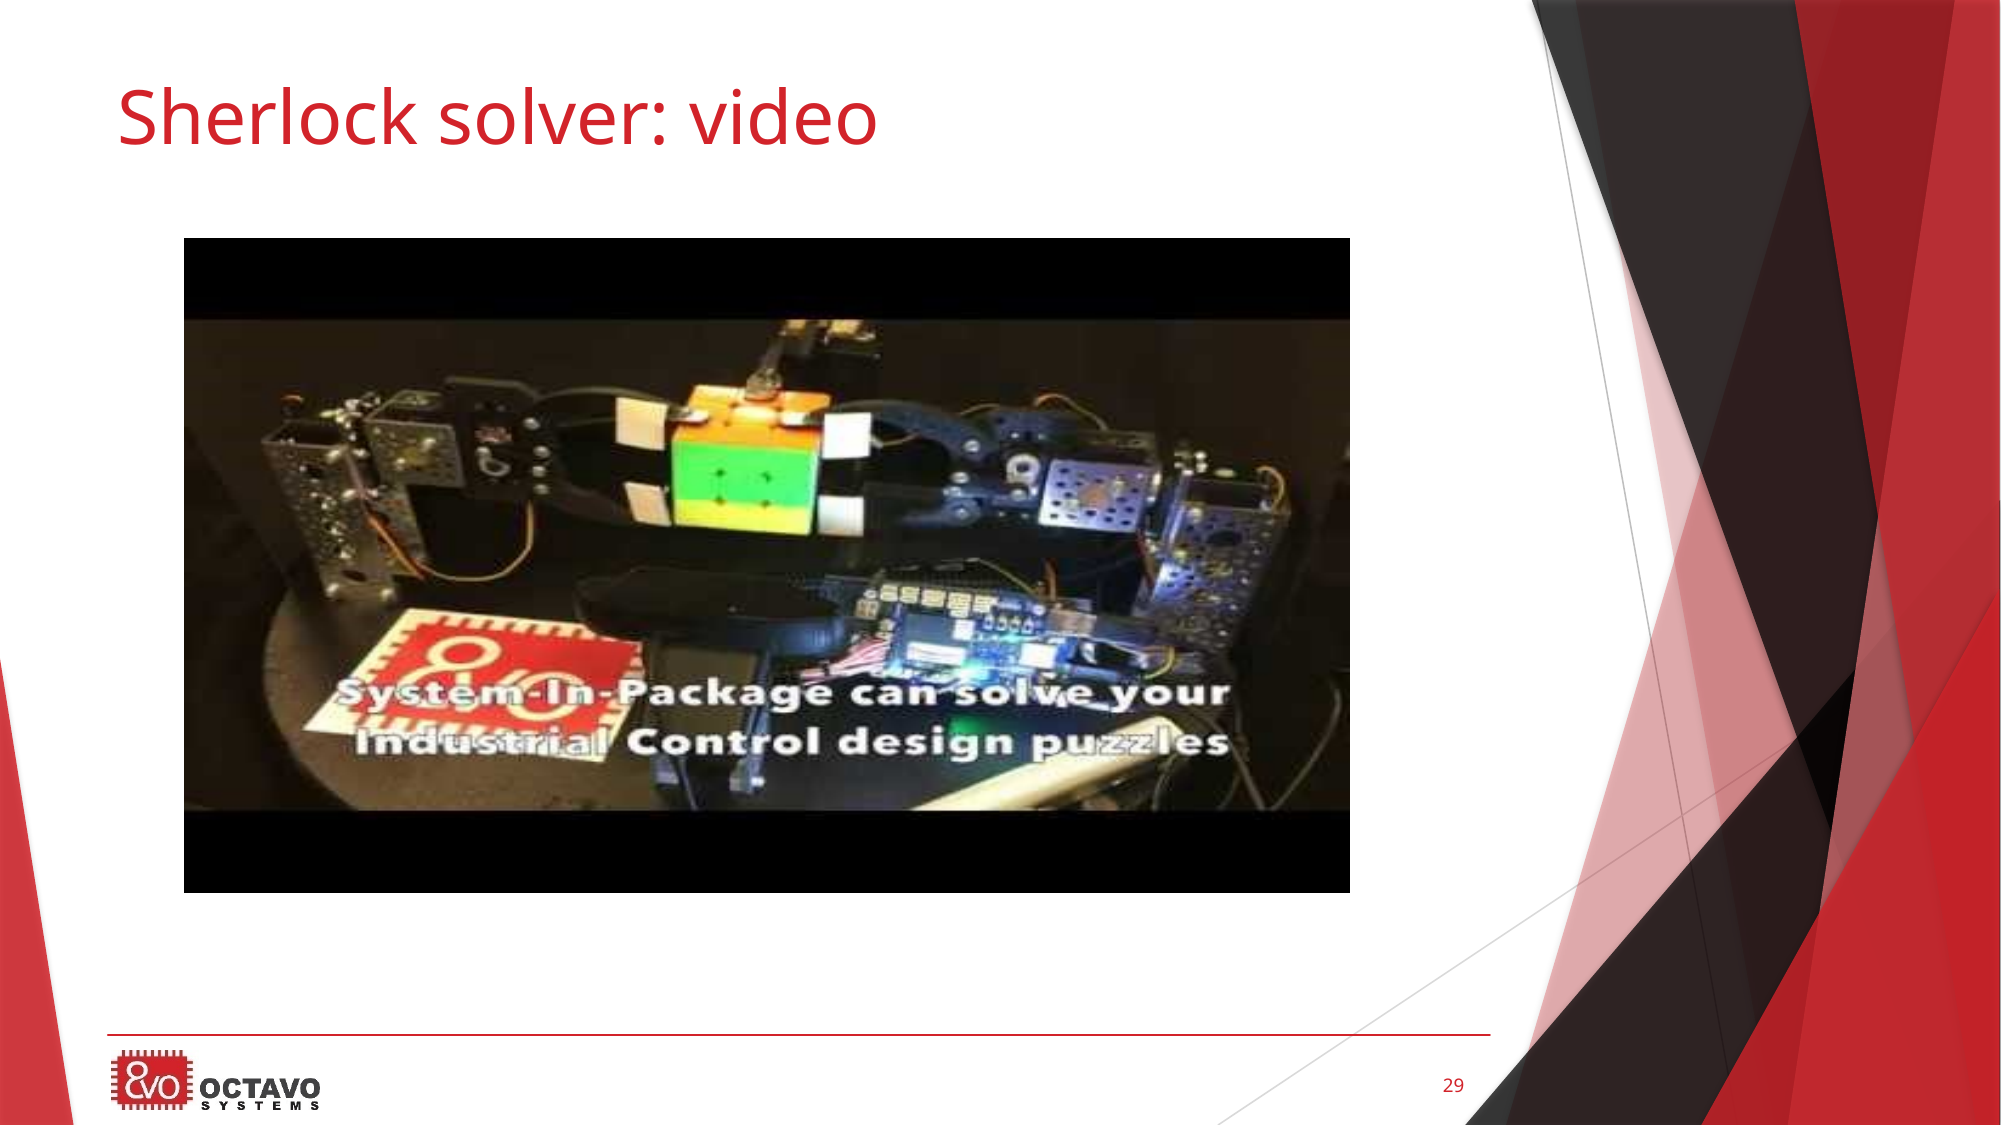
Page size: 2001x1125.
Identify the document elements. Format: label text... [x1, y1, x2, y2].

slide_number 29 [1367, 1057, 1480, 1117]
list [182, 236, 1351, 895]
title Sherlock solver: video [102, 62, 1600, 213]
picture [111, 1050, 320, 1110]
